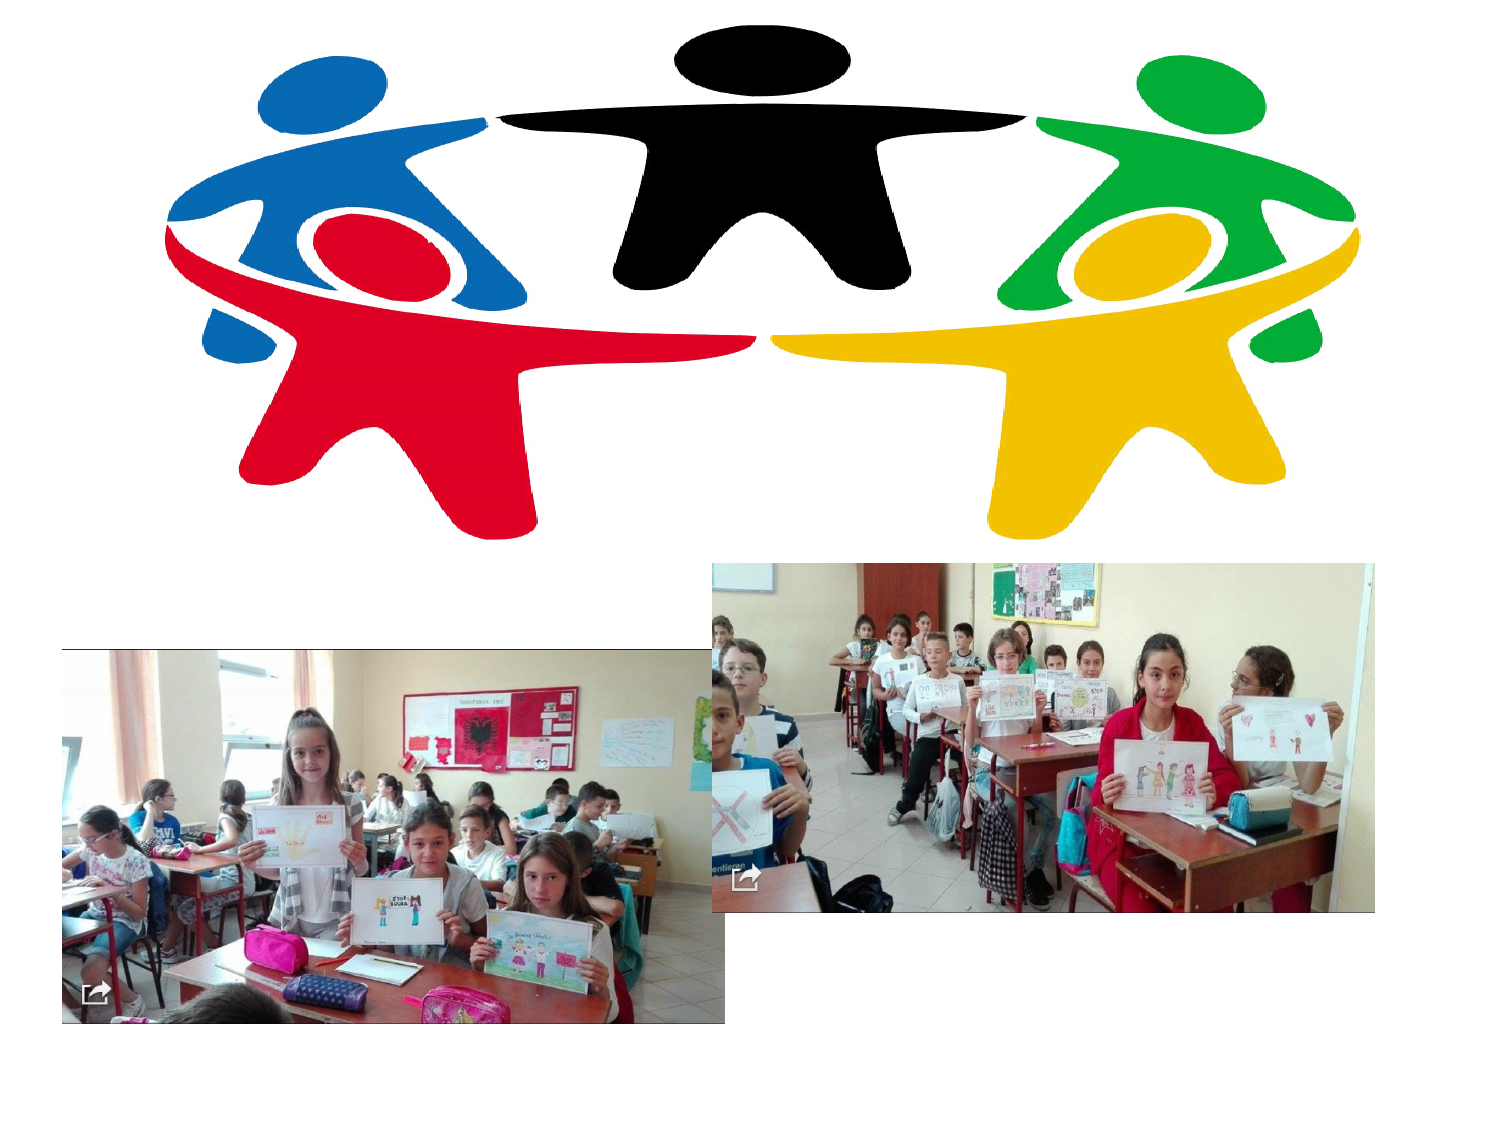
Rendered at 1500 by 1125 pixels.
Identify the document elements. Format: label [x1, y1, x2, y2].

list [62, 649, 726, 1024]
list [712, 572, 1376, 913]
picture [37, 0, 1500, 563]
